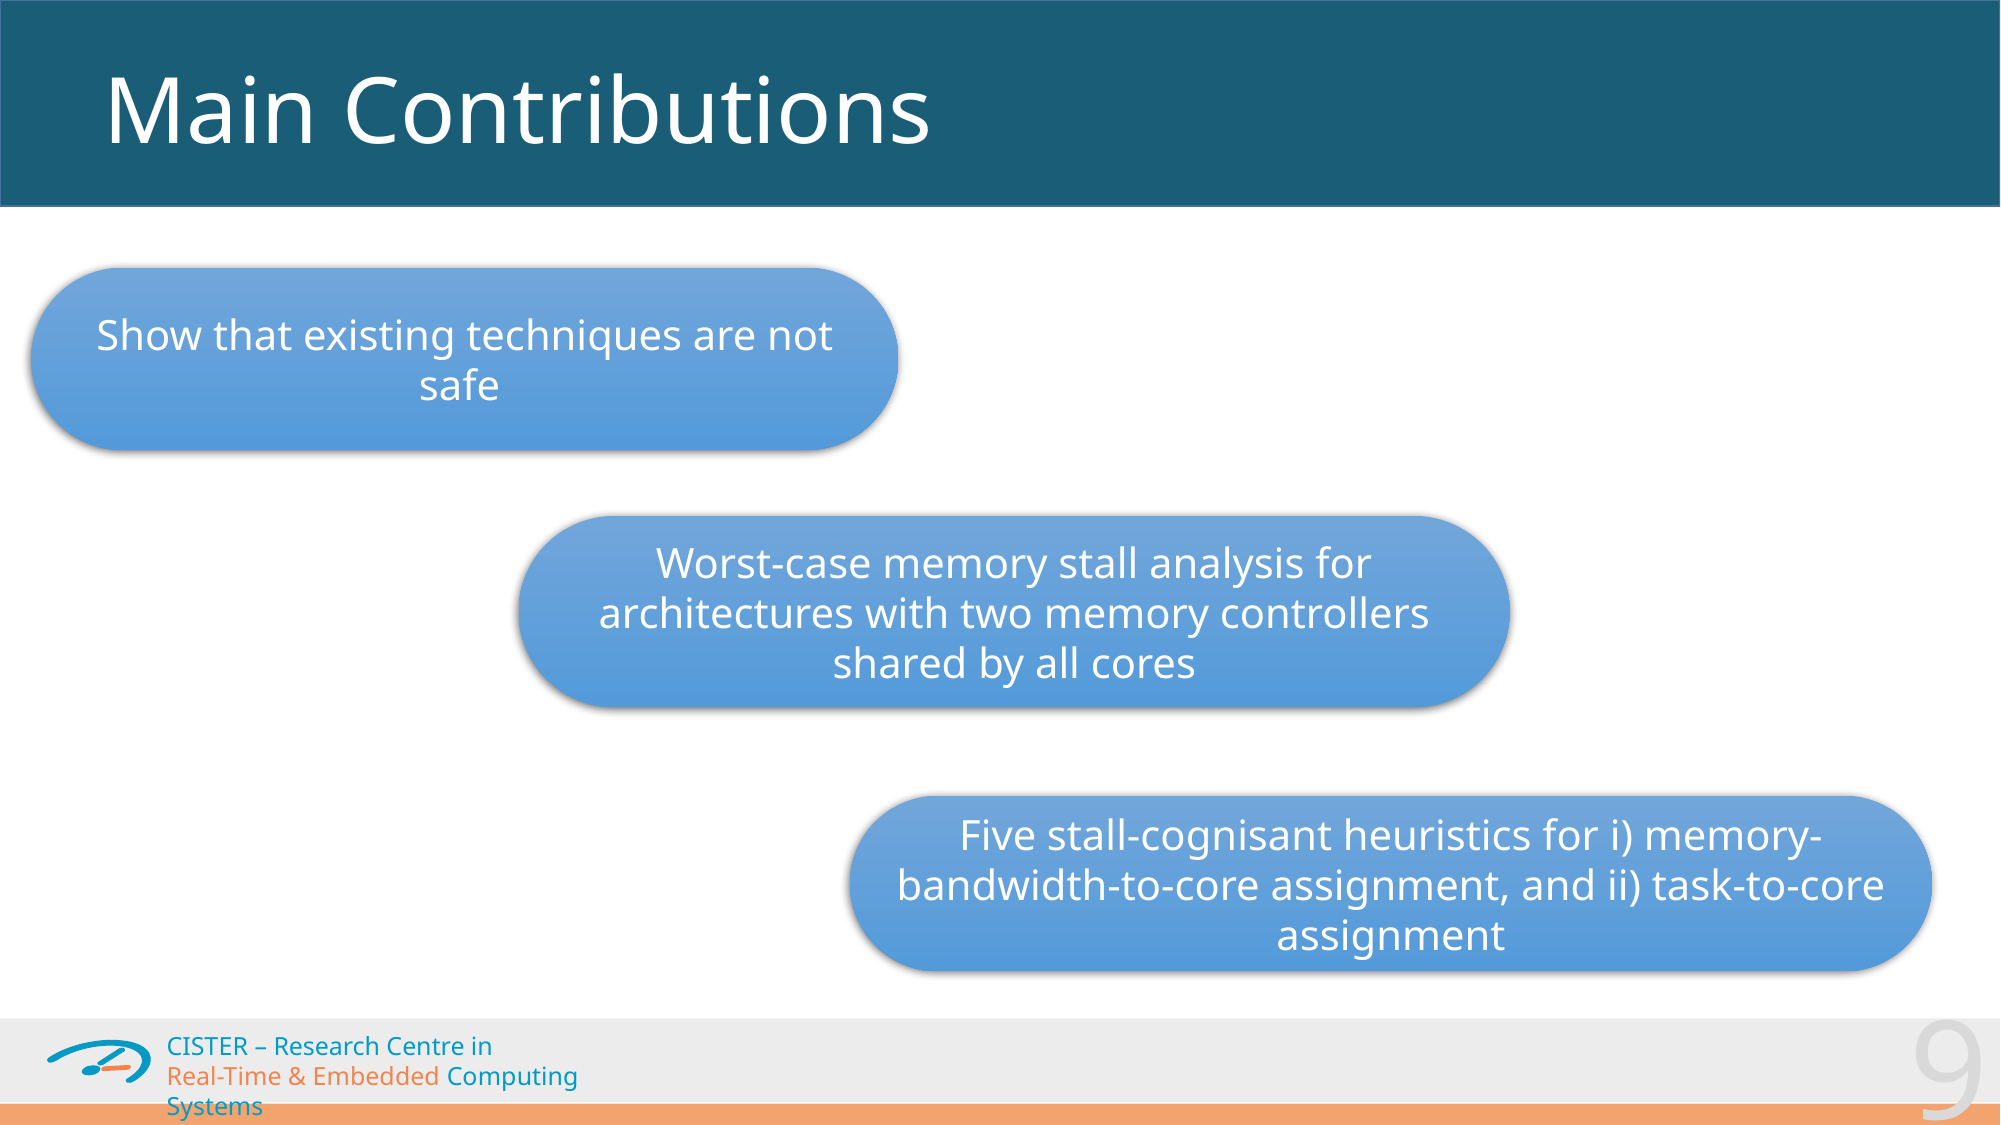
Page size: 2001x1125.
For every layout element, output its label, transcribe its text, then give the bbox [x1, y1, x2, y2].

title Main Contributions [88, 36, 1814, 171]
text_box Five stall-cognisant heuristics for i) memory-bandwidth-to-core assignment, and ii) task-to-core assignment [849, 795, 1933, 972]
text_box Worst-case memory stall analysis for architectures with two memory controllers shared by all cores [518, 515, 1510, 708]
text_box Show that existing techniques are not safe [31, 267, 899, 450]
slide_number 9 [1781, 975, 2000, 1125]
